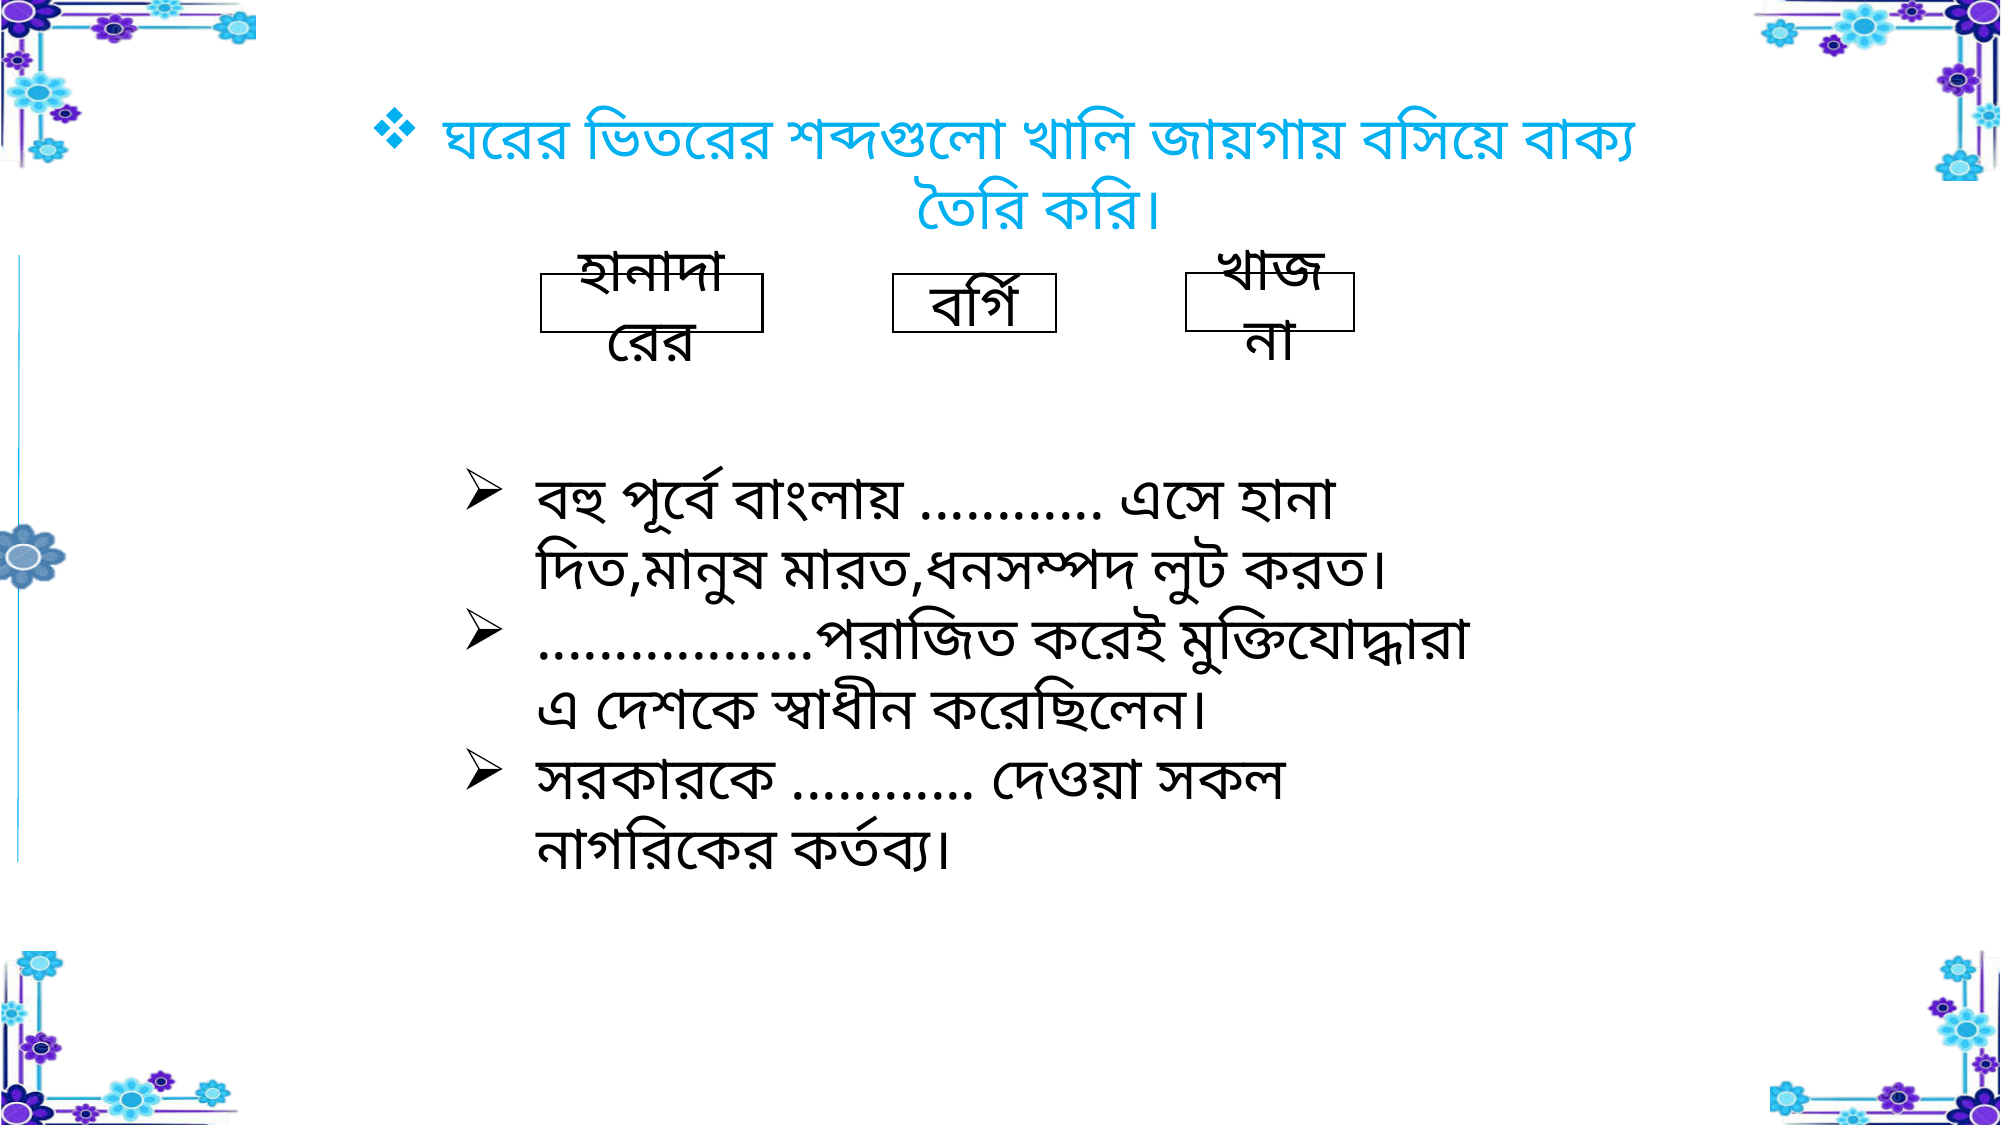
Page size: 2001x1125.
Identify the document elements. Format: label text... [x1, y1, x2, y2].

text_box খাজনা [1185, 272, 1355, 332]
picture [1, 0, 256, 180]
picture [1, 951, 256, 1125]
picture [1770, 937, 2000, 1125]
text_box হানাদারের [540, 273, 764, 333]
text_box ঘরের ভিতরের শব্দগুলো খালি জায়গায় বসিয়ে বাক্য তৈরি করি। [336, 112, 1668, 230]
text_box বহু পূর্বে বাংলায় ............ এসে হানা দিত,মানুষ মারত,ধনসম্পদ লুট করত। ..................পরাজিত করেই মুক্তিযোদ্ধারা এ দেশকে স্বাধীন করেছিলেন। সরকারকে ............ দেওয়া সকল নাগরিকের কর্তব্য। [446, 404, 1523, 1008]
picture [1735, 0, 2001, 181]
text_box বর্গি [892, 273, 1057, 333]
